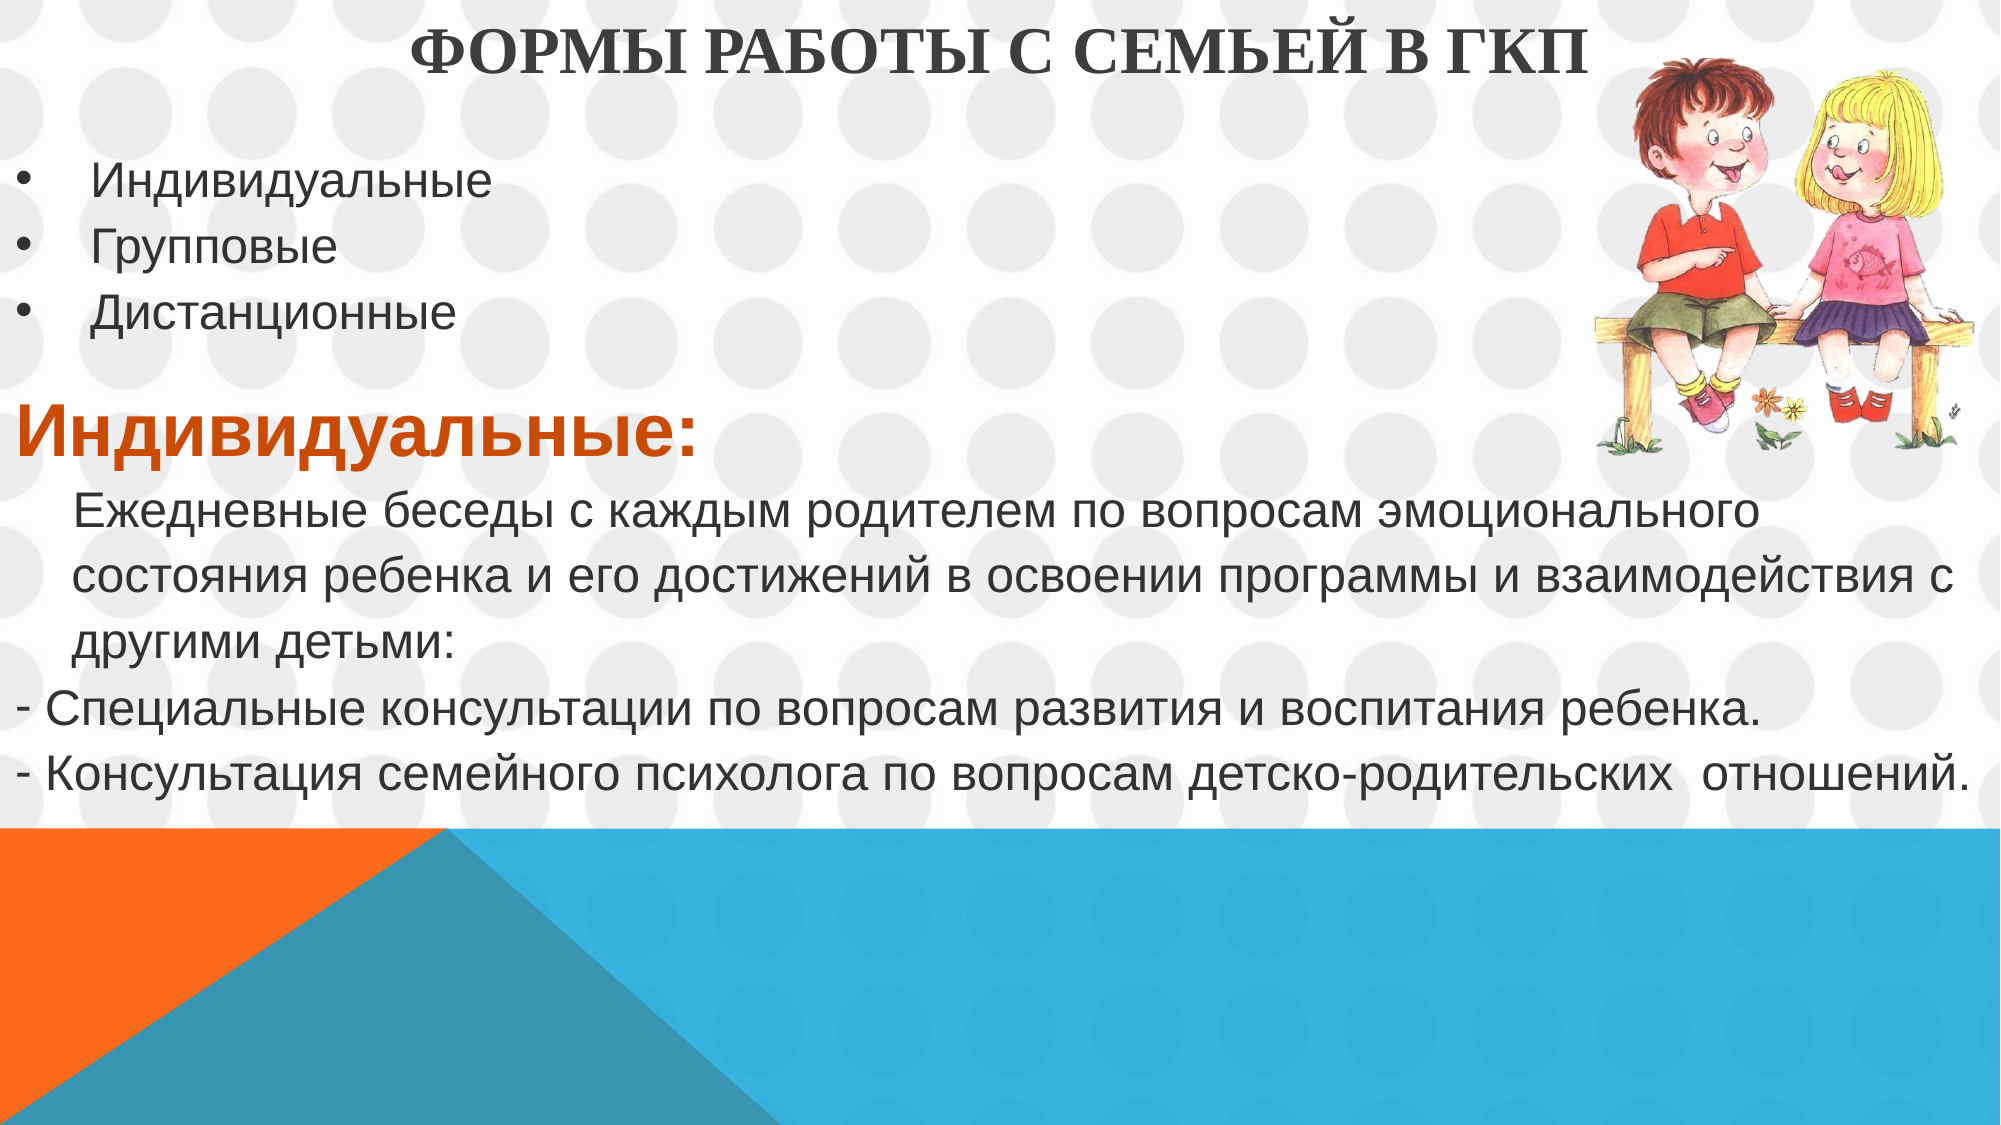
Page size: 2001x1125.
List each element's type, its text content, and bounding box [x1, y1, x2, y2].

list Индивидуальные Групповые Дистанционные Индивидуальные: Ежедневные беседы с каждым родителем по вопросам эмоционального состояния ребенка и его достижений в освоении программы и взаимодействия с другими детьми: Специальные консультации по вопросам развития и воспитания ребенка. Консультация семейного психолога по вопросам детско-родительских отношений. [0, 73, 2000, 843]
text_box ФОРМЫ РАБОТЫ С СЕМЬЕЙ В ГКП [0, 0, 2000, 73]
picture [1579, 57, 1982, 459]
